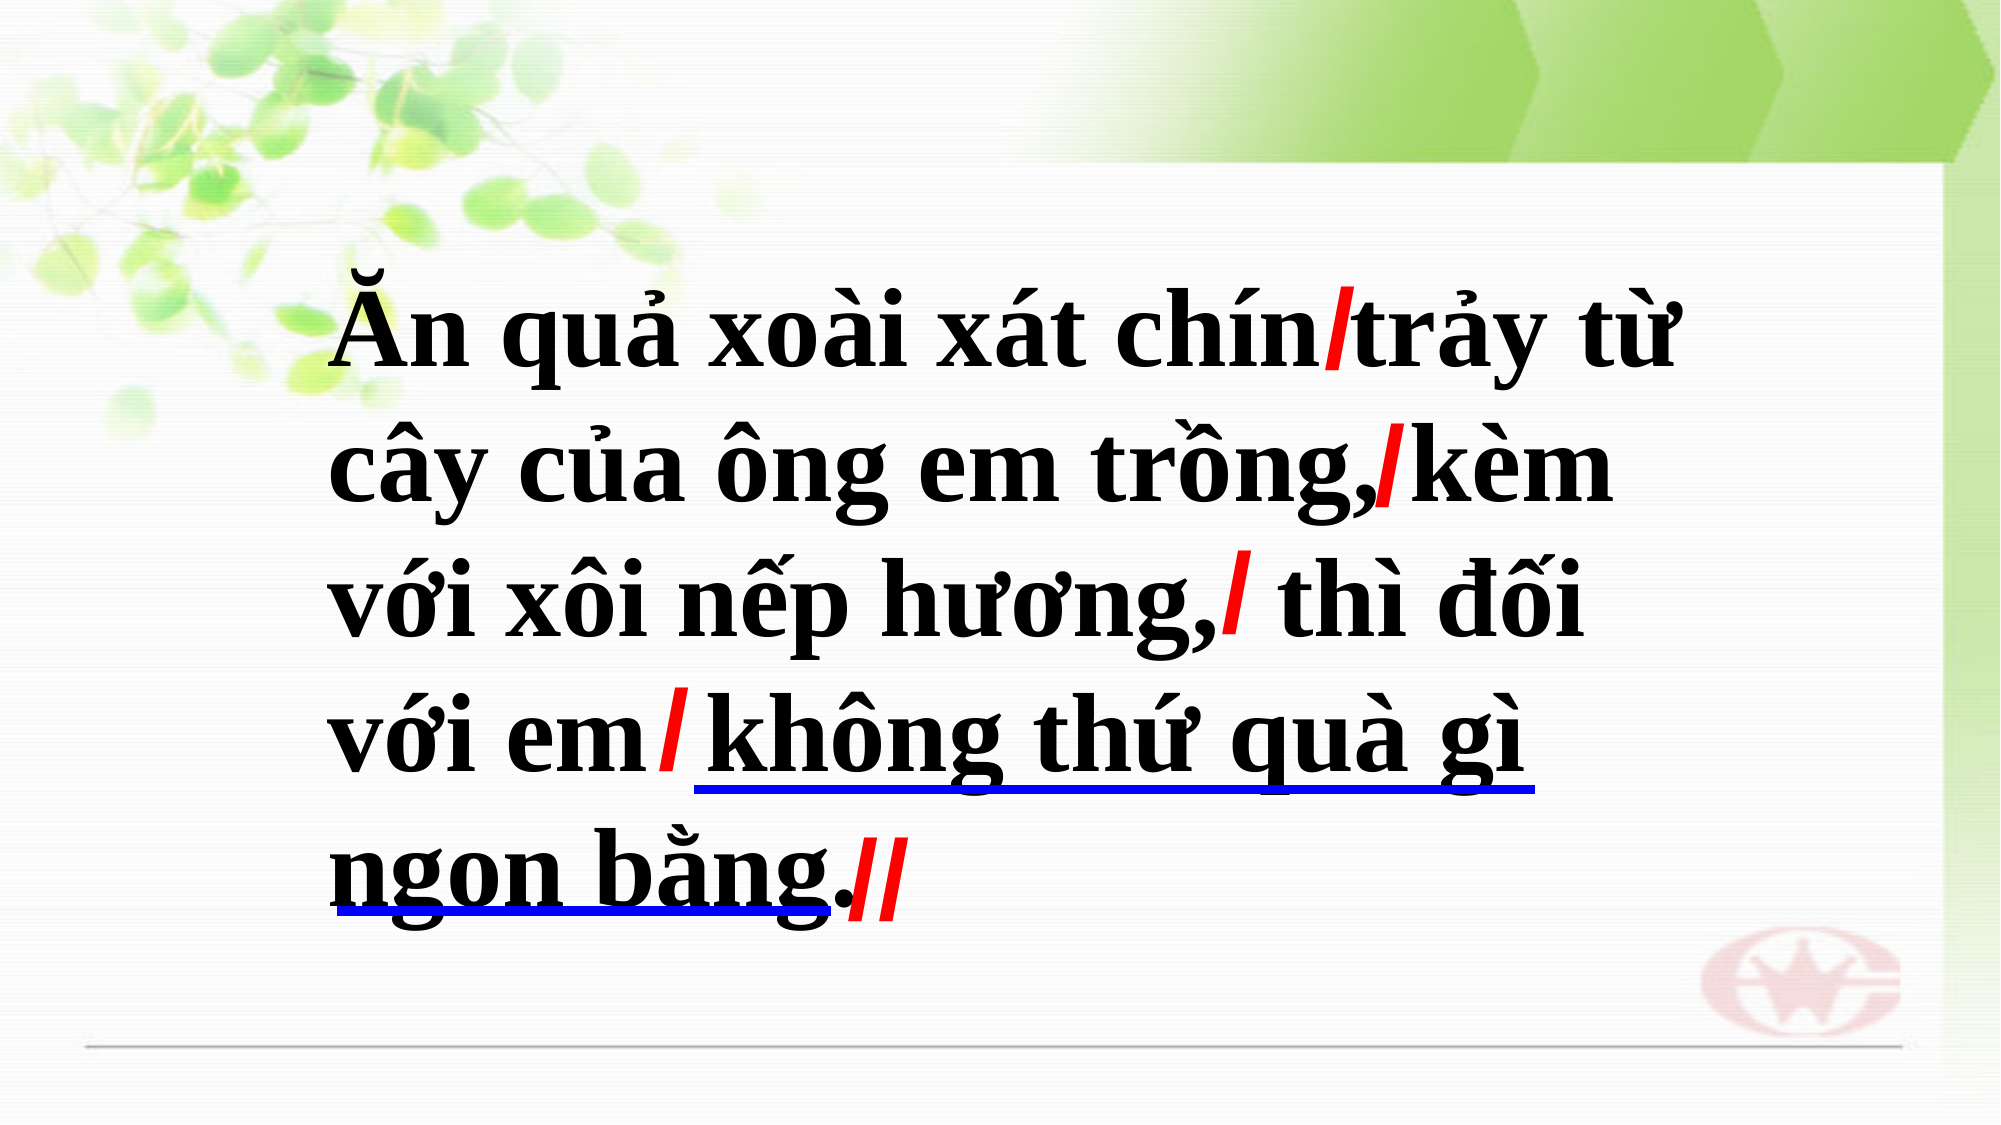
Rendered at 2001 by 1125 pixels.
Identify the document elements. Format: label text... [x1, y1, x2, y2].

text_box Ăn quả xoài xát chín trảy từ cây của ông em trồng, kèm với xôi nếp hương, thì đối với em không thứ quà gì ngon bằng. [312, 246, 1725, 937]
picture [0, 0, 2001, 1125]
text_box / [1206, 512, 1257, 663]
text_box / [1309, 798, 1360, 804]
text_box / [1309, 249, 1360, 785]
text_box // [832, 799, 933, 950]
text_box / [1359, 385, 1448, 536]
text_box / [644, 649, 695, 800]
